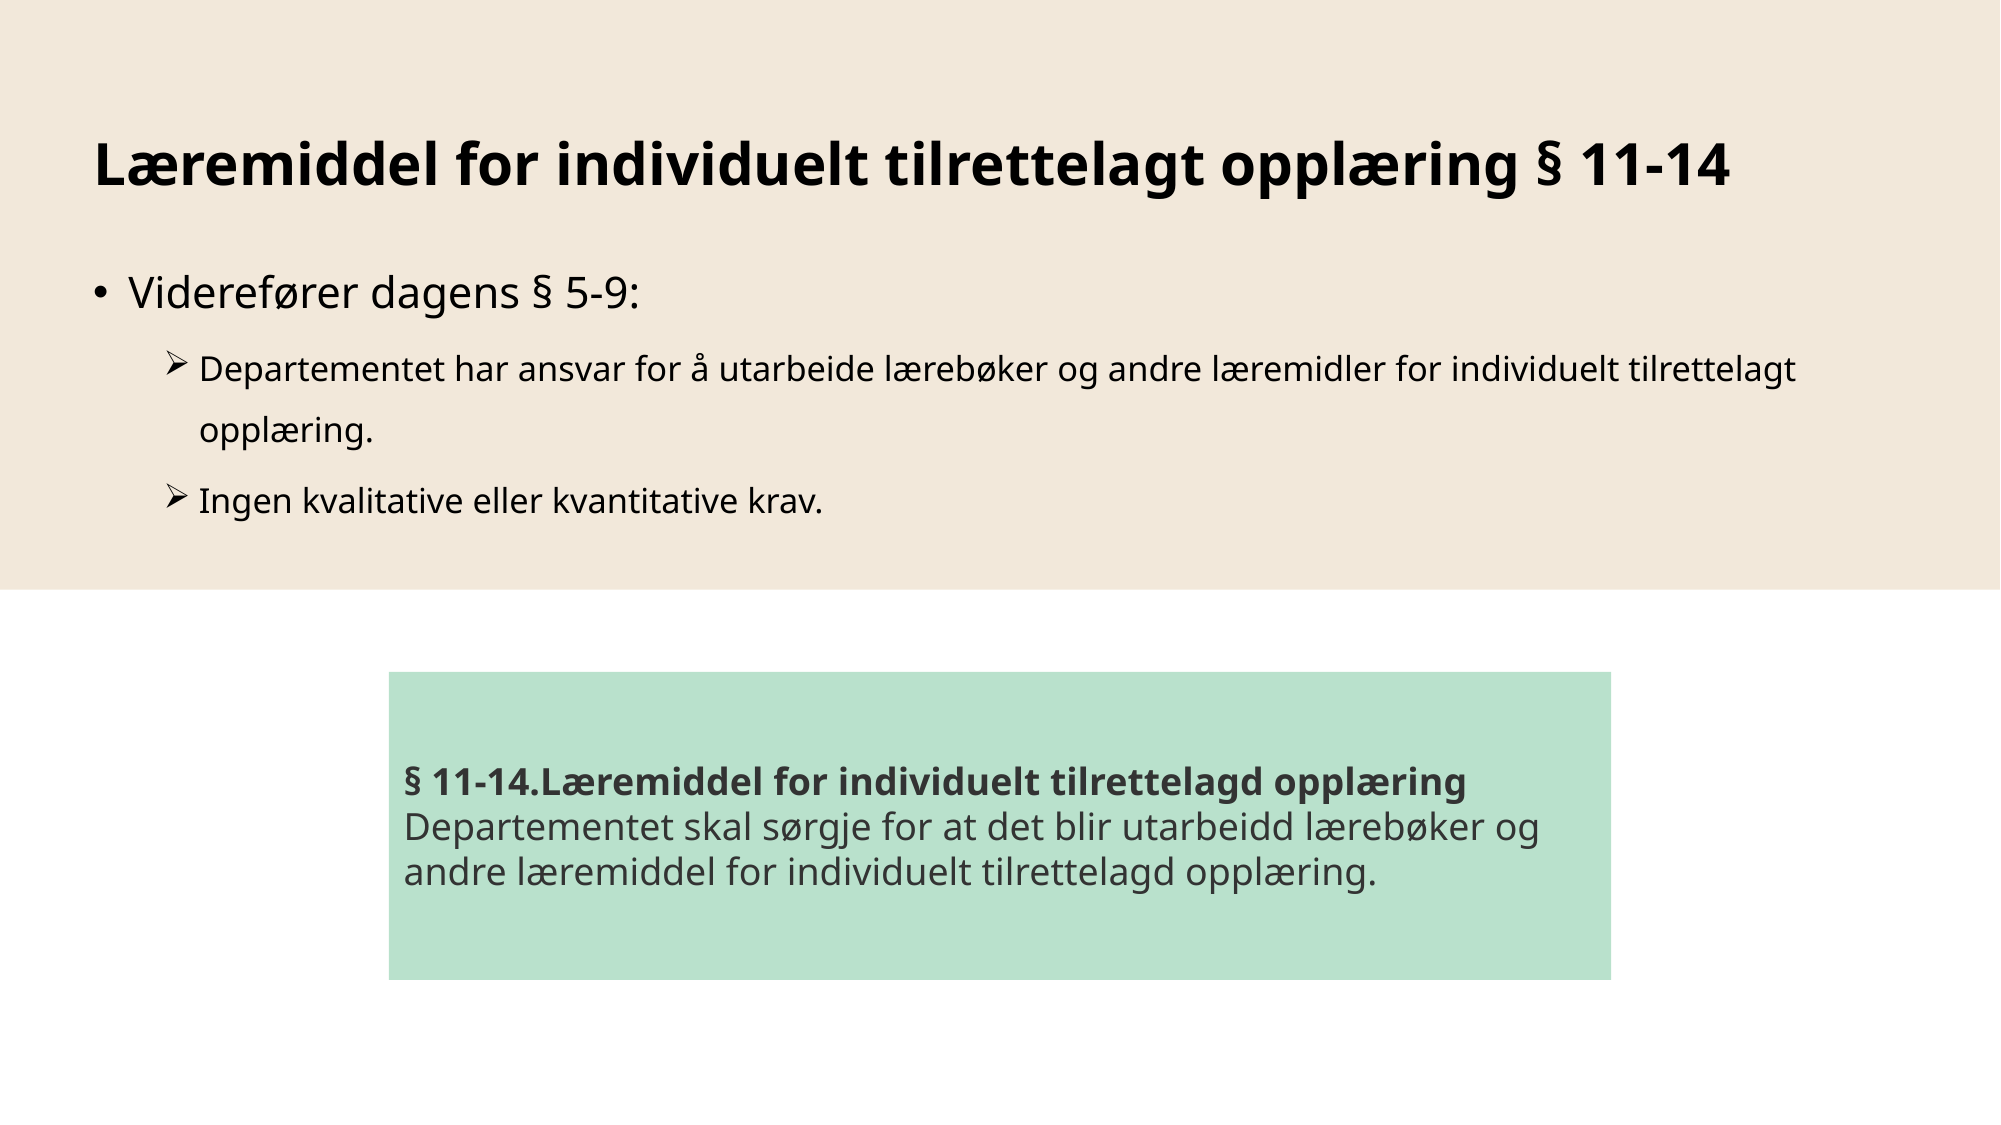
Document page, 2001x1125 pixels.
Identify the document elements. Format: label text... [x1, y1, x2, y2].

list Viderefører dagens § 5-9: Departementet har ansvar for å utarbeide lærebøker og andre læremidler for individuelt tilrettelagt opplæring. Ingen kvalitative eller kvantitative krav. [78, 230, 1860, 530]
text_box § 11-14.Læremiddel for individuelt tilrettelagd opplæring Departementet skal sørgje for at det blir utarbeidd lærebøker og andre læremiddel for individuelt tilrettelagd opplæring. [388, 671, 1612, 981]
text_box [0, 0, 2000, 591]
title Læremiddel for individuelt tilrettelagt opplæring § 11-14 [78, 58, 1834, 230]
